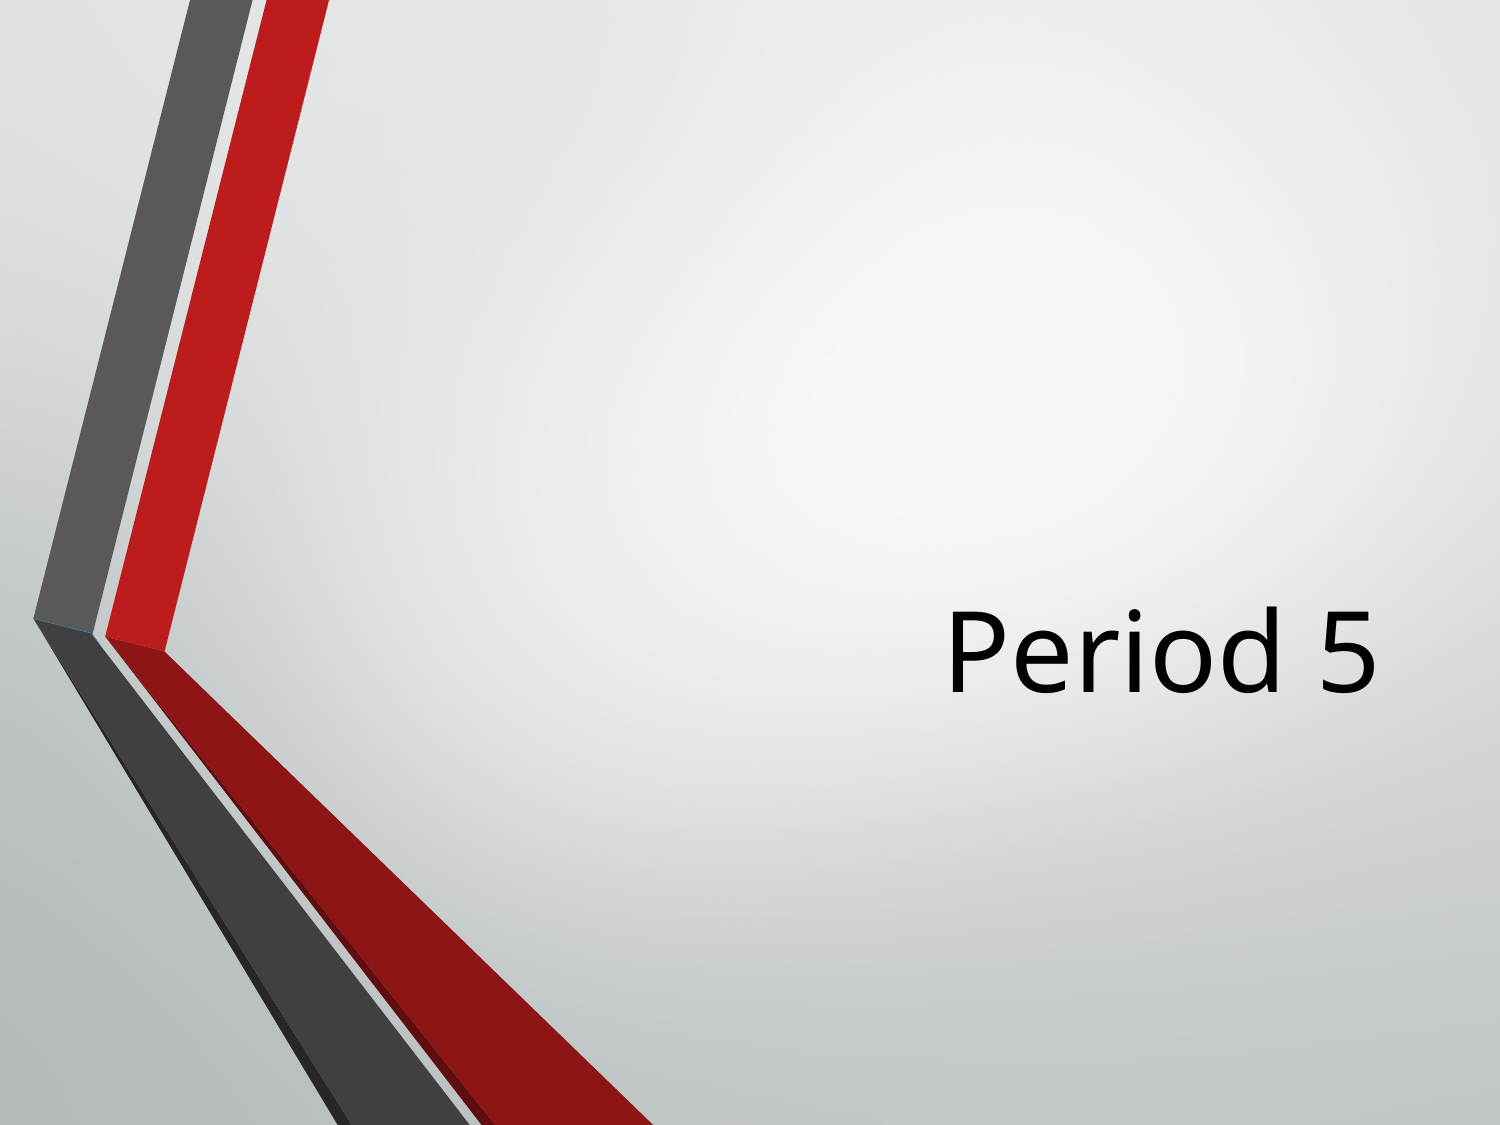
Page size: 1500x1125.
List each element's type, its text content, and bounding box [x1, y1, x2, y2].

title Period 5 [285, 149, 1425, 723]
